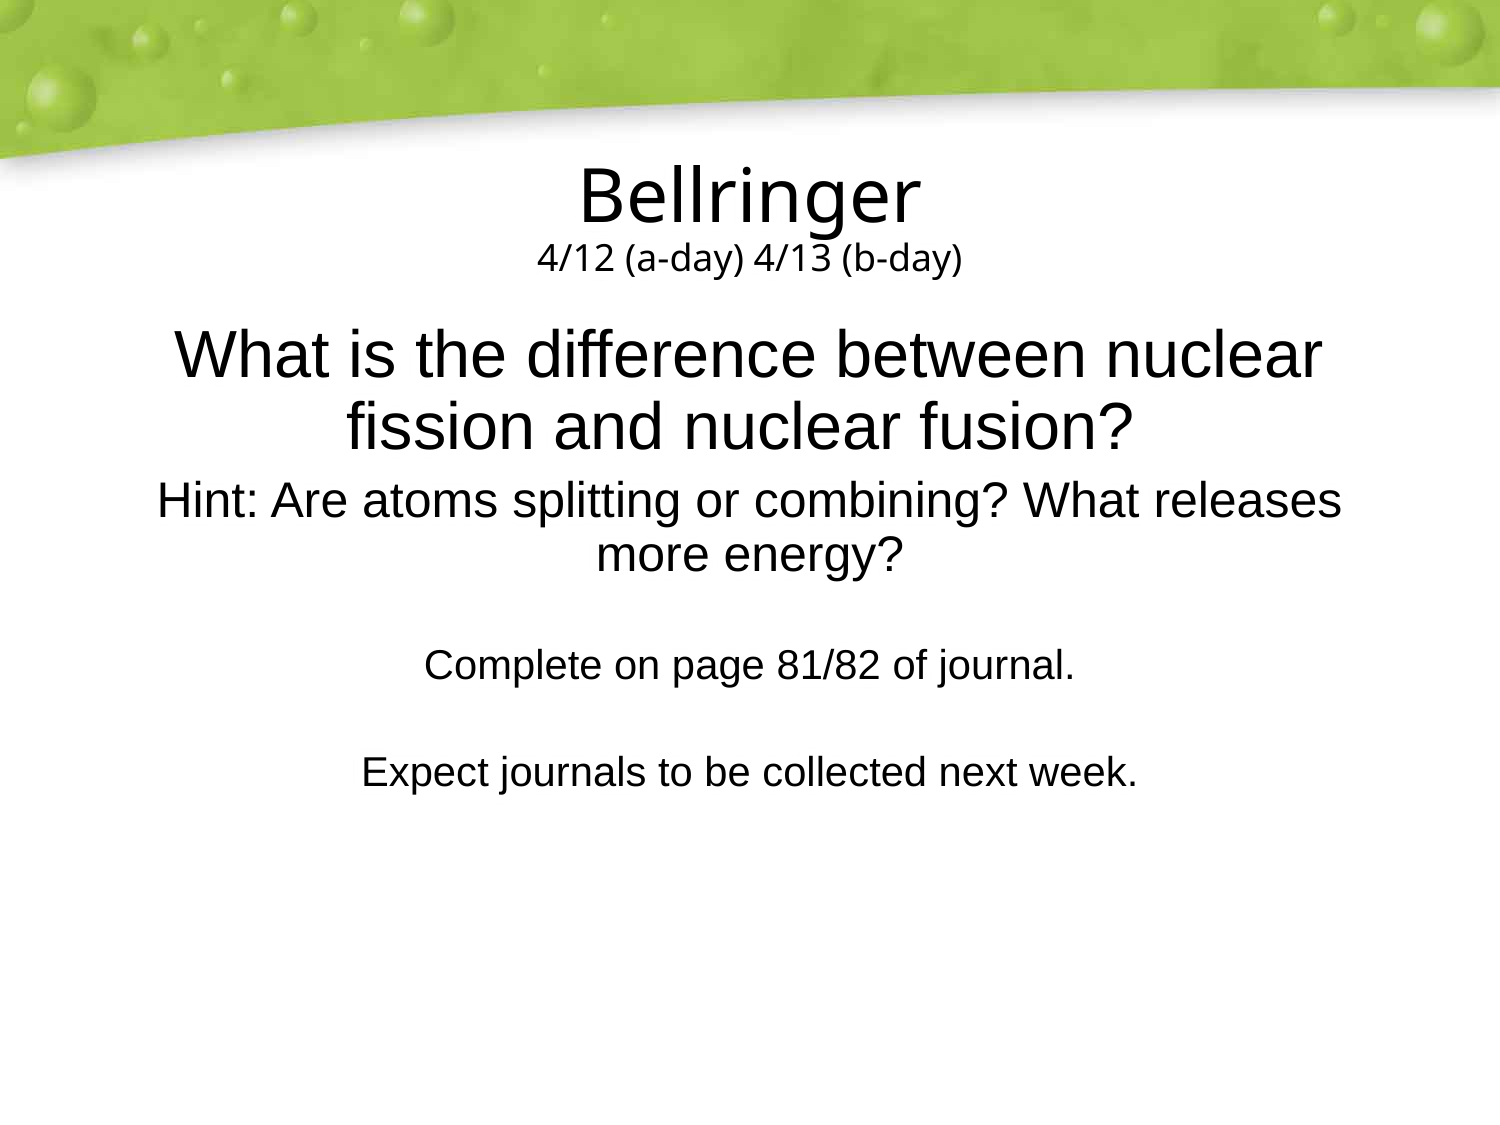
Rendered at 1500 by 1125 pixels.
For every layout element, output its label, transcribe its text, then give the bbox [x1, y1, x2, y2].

picture [0, 0, 1500, 1125]
title Bellringer 4/12 (a-day) 4/13 (b-day) [112, 124, 1388, 308]
list What is the difference between nuclear fission and nuclear fusion? Hint: Are atoms splitting or combining? What releases more energy? Complete on page 81/82 of journal. Expect journals to be collected next week. [112, 312, 1388, 1038]
